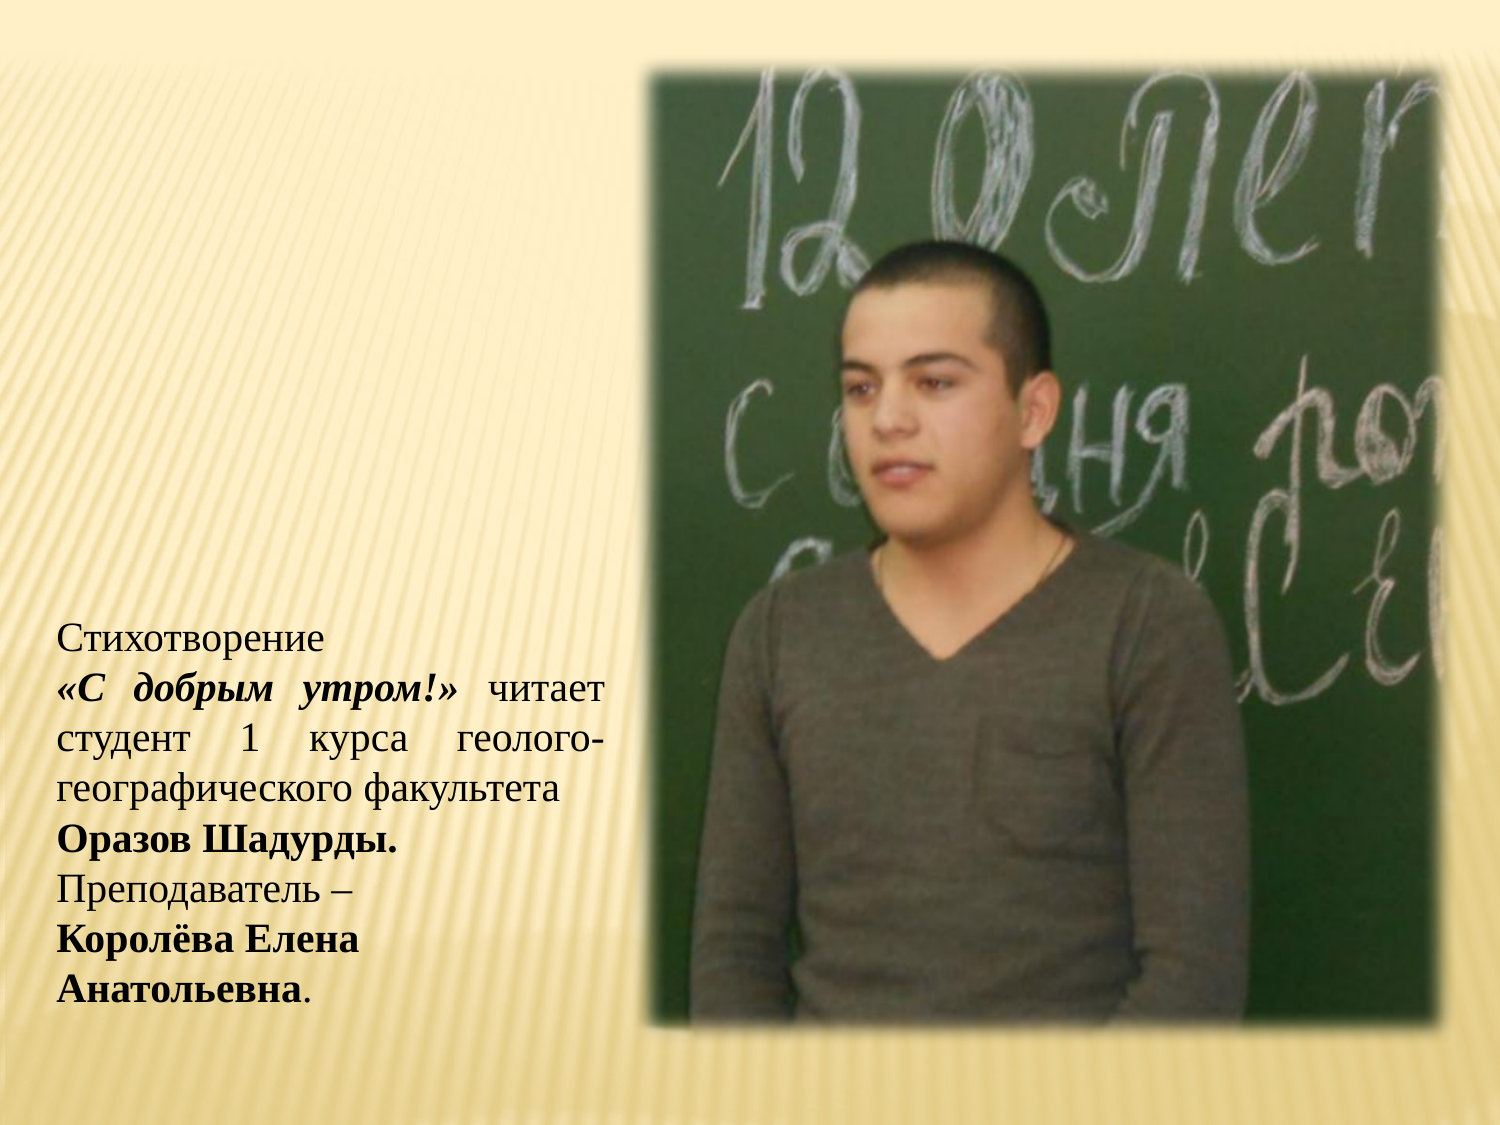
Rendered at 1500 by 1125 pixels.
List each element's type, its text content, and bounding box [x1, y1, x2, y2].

picture [631, 54, 1459, 1048]
text_box Стихотворение «С добрым утром!» читает студент 1 курса геолого-географического факультета Оразов Шадурды. Преподаватель – Королёва Елена Анатольевна. [41, 547, 621, 1018]
